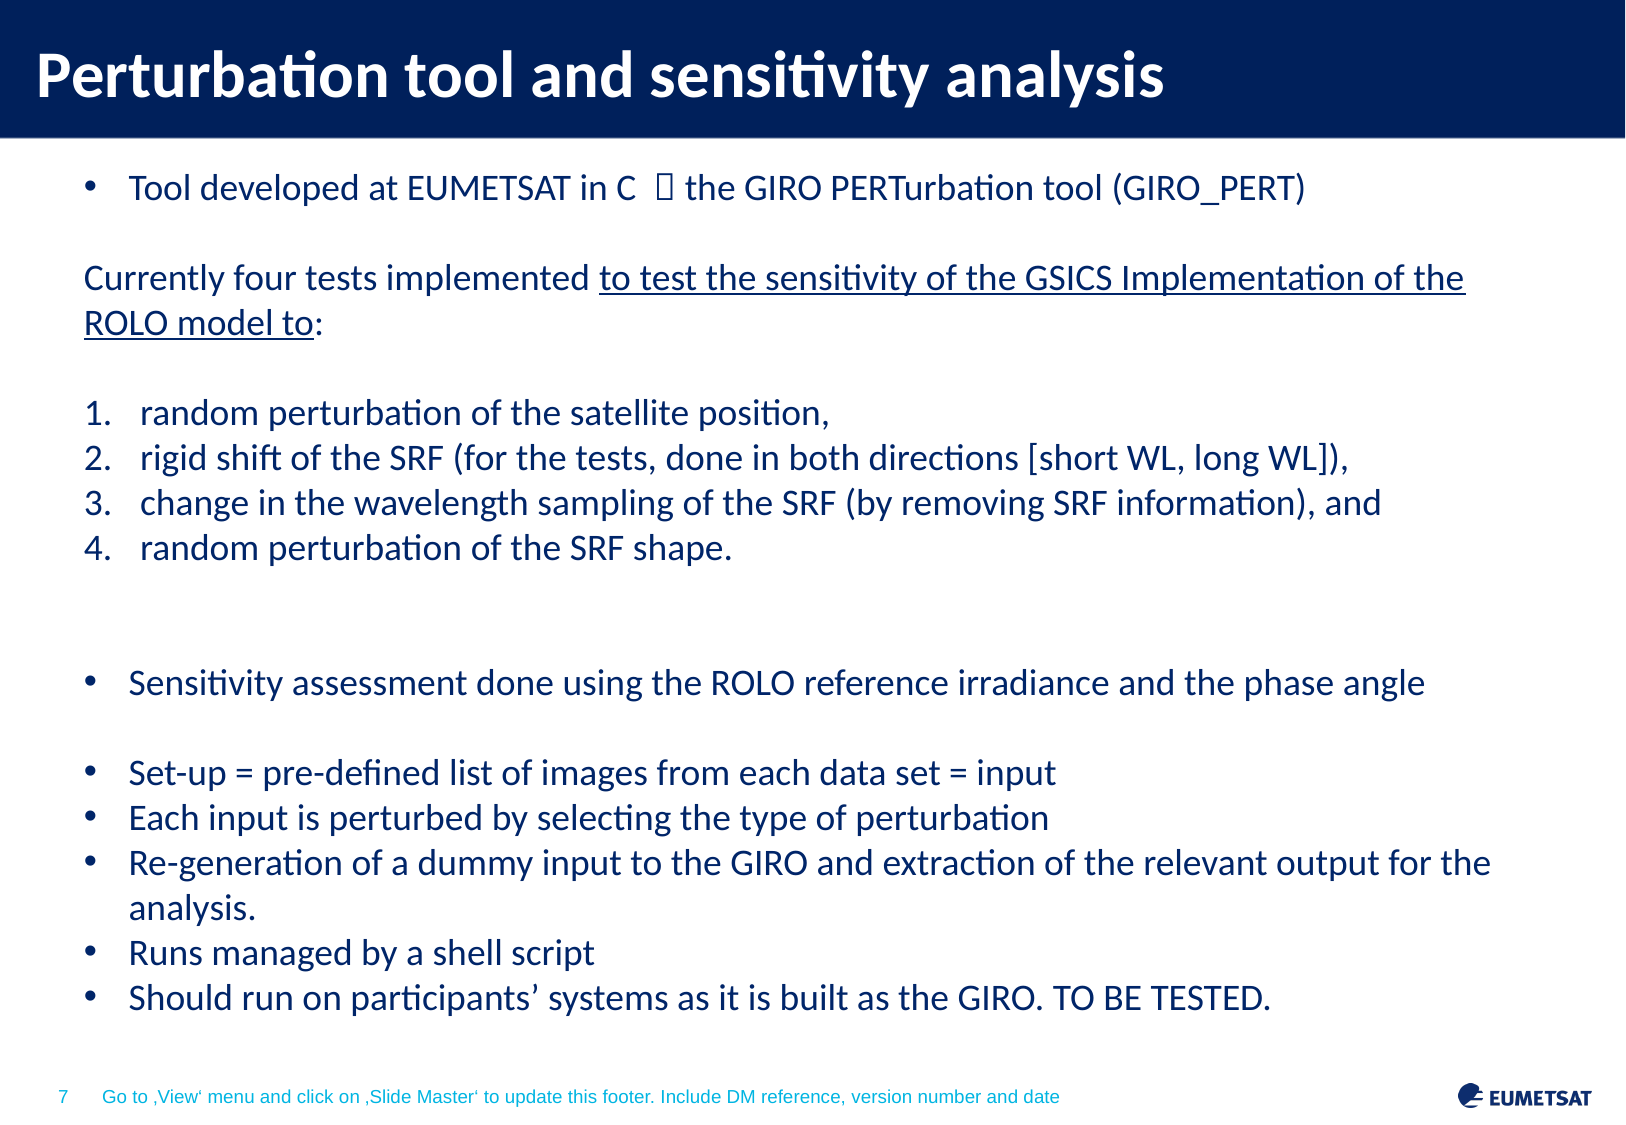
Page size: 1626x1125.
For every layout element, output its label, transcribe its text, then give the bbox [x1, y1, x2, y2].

picture [0, 0, 1626, 1125]
text_box Perturbation tool and sensitivity analysis [22, 23, 1182, 118]
text_box Tool developed at EUMETSAT in C  the GIRO PERTurbation tool (GIRO_PERT) Currently four tests implemented to test the sensitivity of the GSICS Implementation of the ROLO model to: random perturbation of the satellite position, rigid shift of the SRF (for the tests, done in both directions [short WL, long WL]), change in the wavelength sampling of the SRF (by removing SRF information), and random perturbation of the SRF shape. Sensitivity assessment done using the ROLO reference irradiance and the phase angle Set-up = pre-defined list of images from each data set = input Each input is perturbed by selecting the type of perturbation Re-generation of a dummy input to the GIRO and extraction of the relevant output for the analysis. Runs managed by a shell script Should run on participants’ systems as it is built as the GIRO. TO BE TESTED. [69, 155, 1517, 1026]
